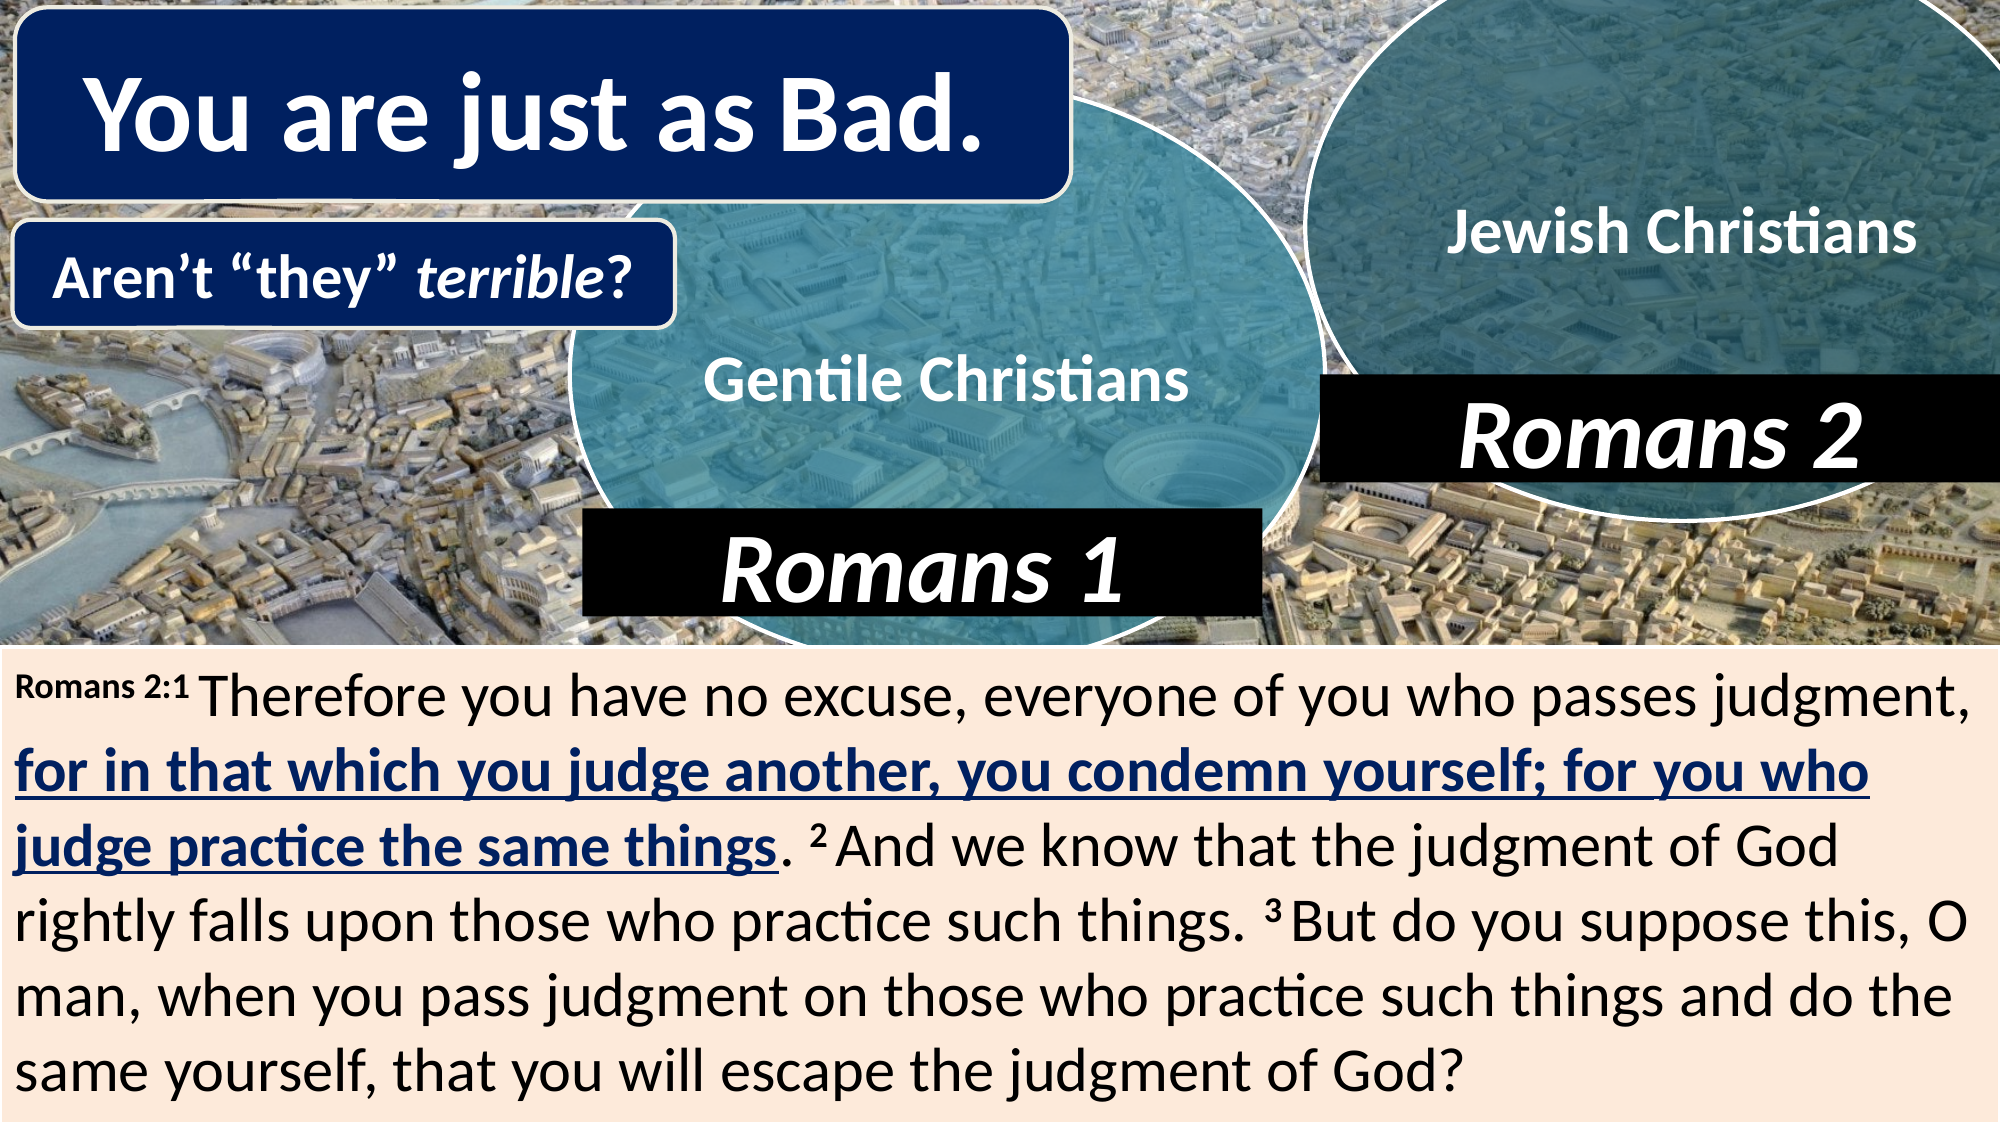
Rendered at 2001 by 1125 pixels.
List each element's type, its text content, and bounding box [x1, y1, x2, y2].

picture [0, 0, 2000, 878]
text_box Romans 2:1 Therefore you have no excuse, everyone of you who passes judgment, for in that which you judge another, you condemn yourself; for you who judge practice the same things. 2 And we know that the judgment of God rightly falls upon those who practice such things. 3 But do you suppose this, O man, when you pass judgment on those who practice such things and do the same yourself, that you will escape the judgment of God? [0, 889, 2000, 1125]
